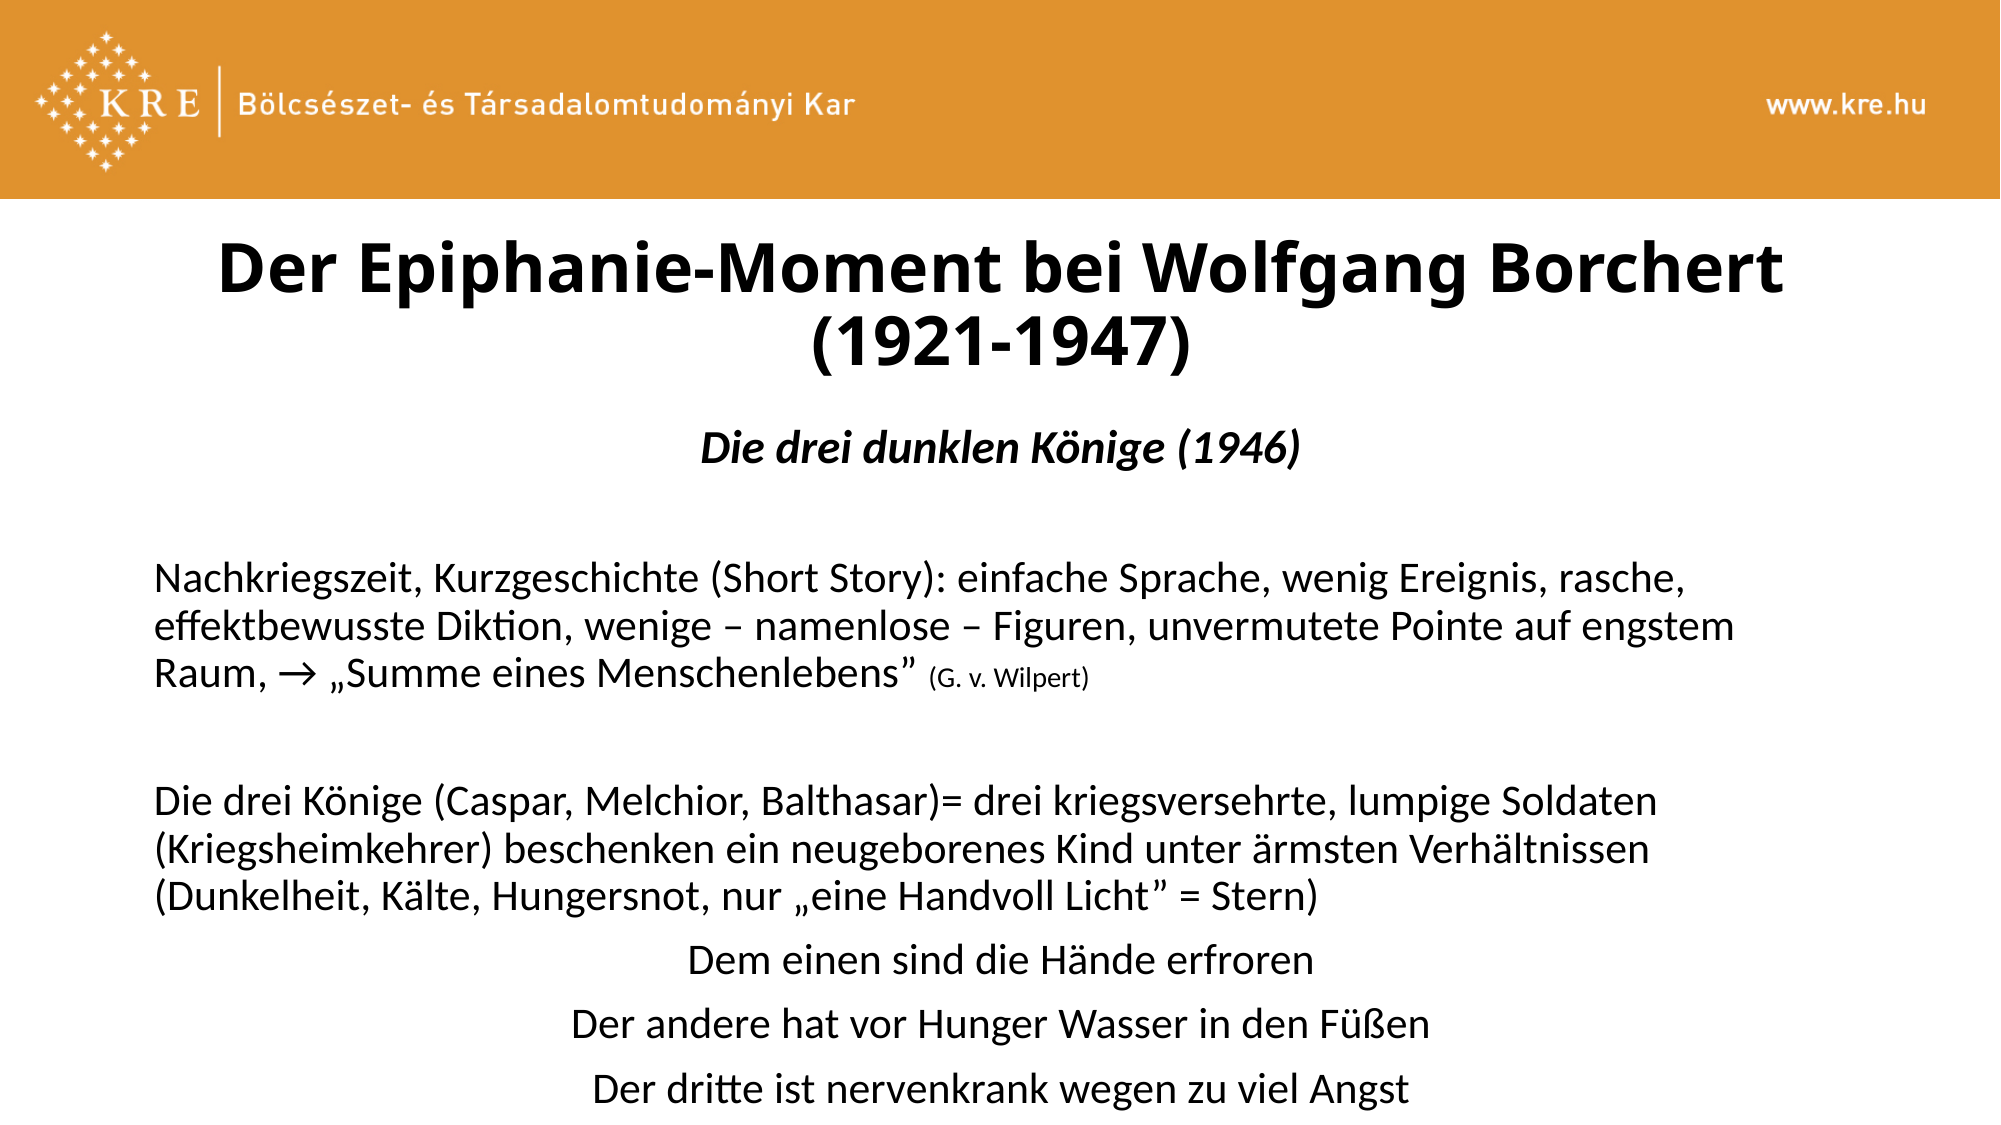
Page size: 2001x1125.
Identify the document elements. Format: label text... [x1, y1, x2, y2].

list Die drei dunklen Könige (1946) Nachkriegszeit, Kurzgeschichte (Short Story): einfache Sprache, wenig Ereignis, rasche, effektbewusste Diktion, wenige – namenlose – Figuren, unvermutete Pointe auf engstem Raum, → „Summe eines Menschenlebens” (G. v. Wilpert) Die drei Könige (Caspar, Melchior, Balthasar)= drei kriegsversehrte, lumpige Soldaten (Kriegsheimkehrer) beschenken ein neugeborenes Kind unter ärmsten Verhältnissen (Dunkelheit, Kälte, Hungersnot, nur „eine Handvoll Licht” = Stern) Dem einen sind die Hände erfroren Der andere hat vor Hunger Wasser in den Füßen Der dritte ist nervenkrank wegen zu viel Angst [138, 415, 1864, 1125]
title Der Epiphanie-Moment bei Wolfgang Borchert (1921-1947) [138, 199, 1864, 415]
picture [0, 0, 2000, 199]
